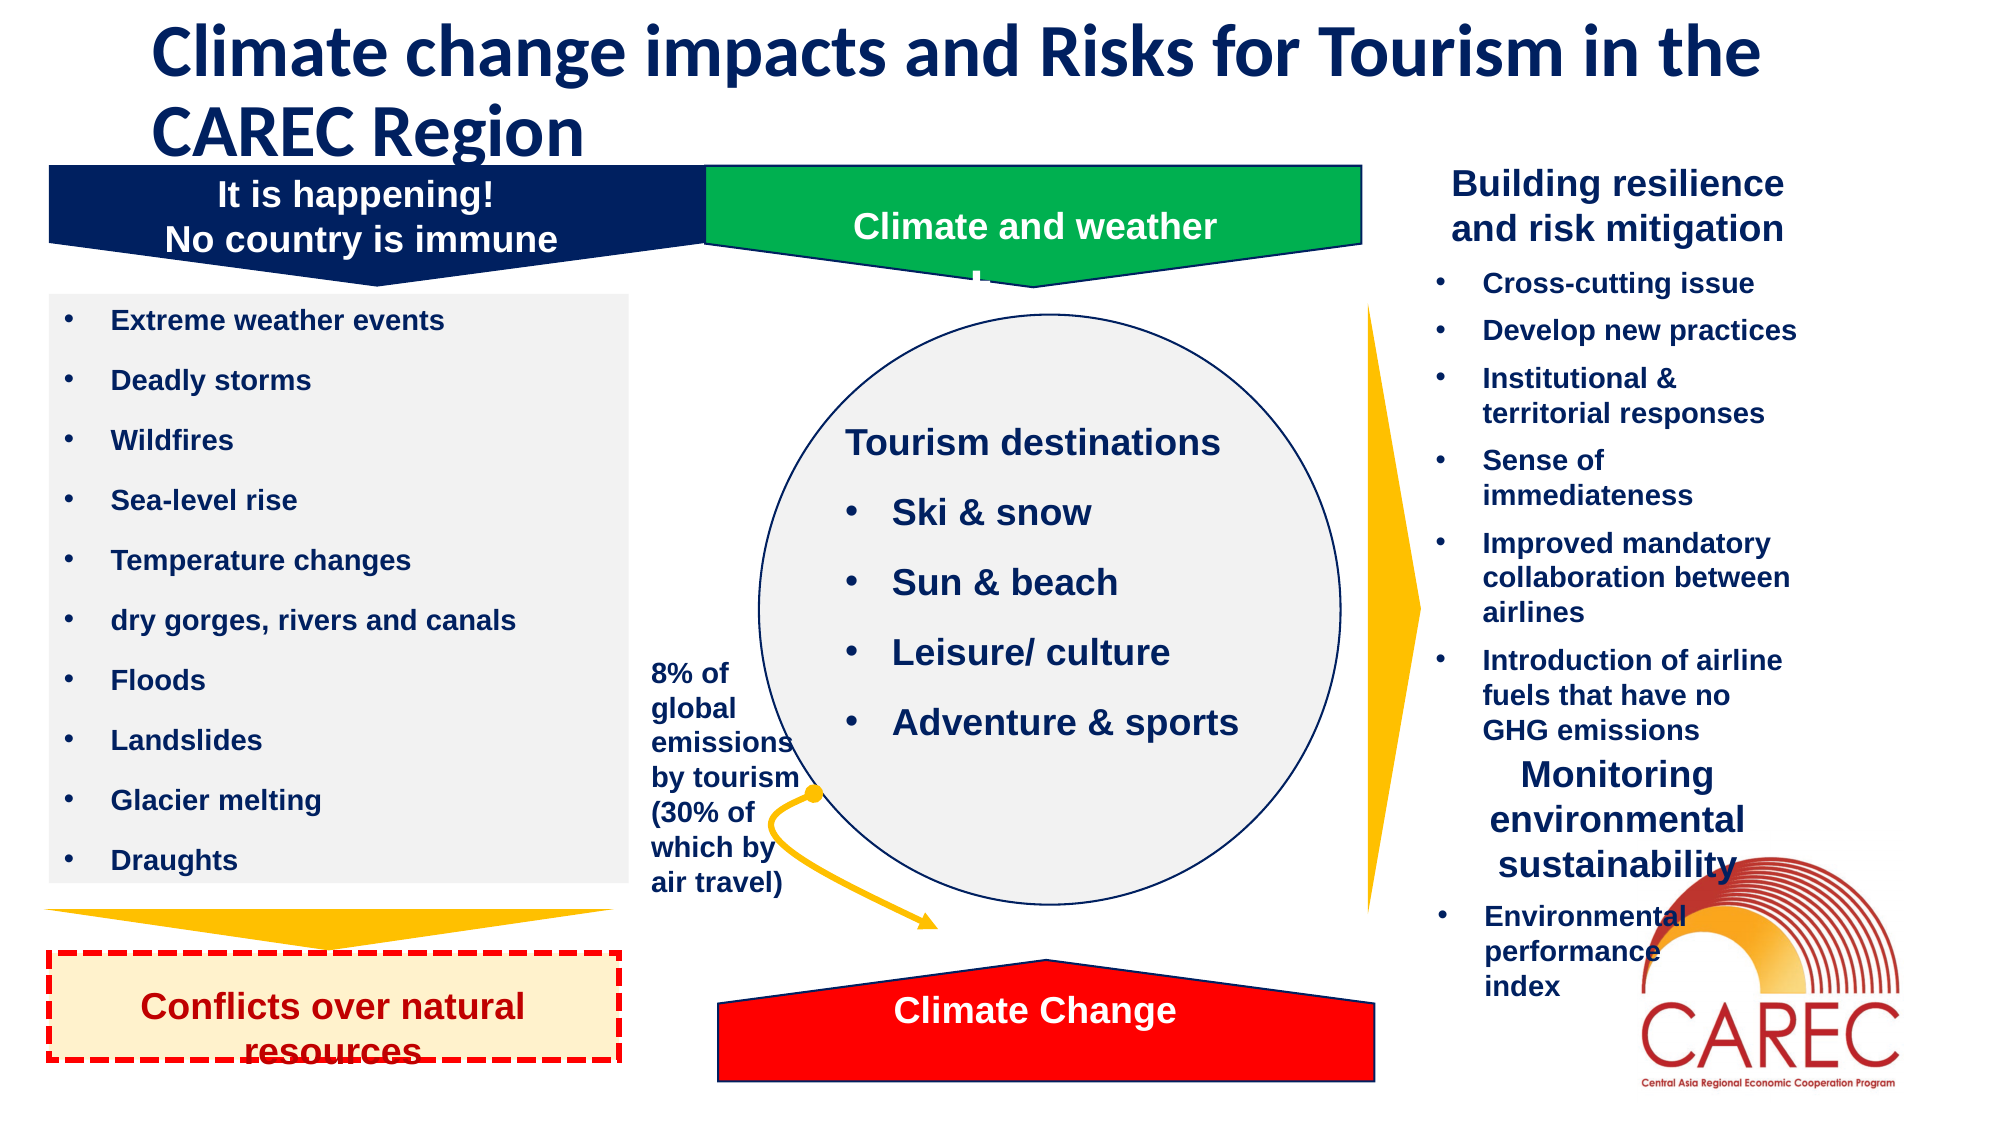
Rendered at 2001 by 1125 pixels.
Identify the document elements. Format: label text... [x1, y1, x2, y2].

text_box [43, 151, 1845, 1082]
picture [1637, 830, 1904, 1103]
title Climate change impacts and Risks for Tourism in the CAREC Region [137, 9, 1863, 176]
